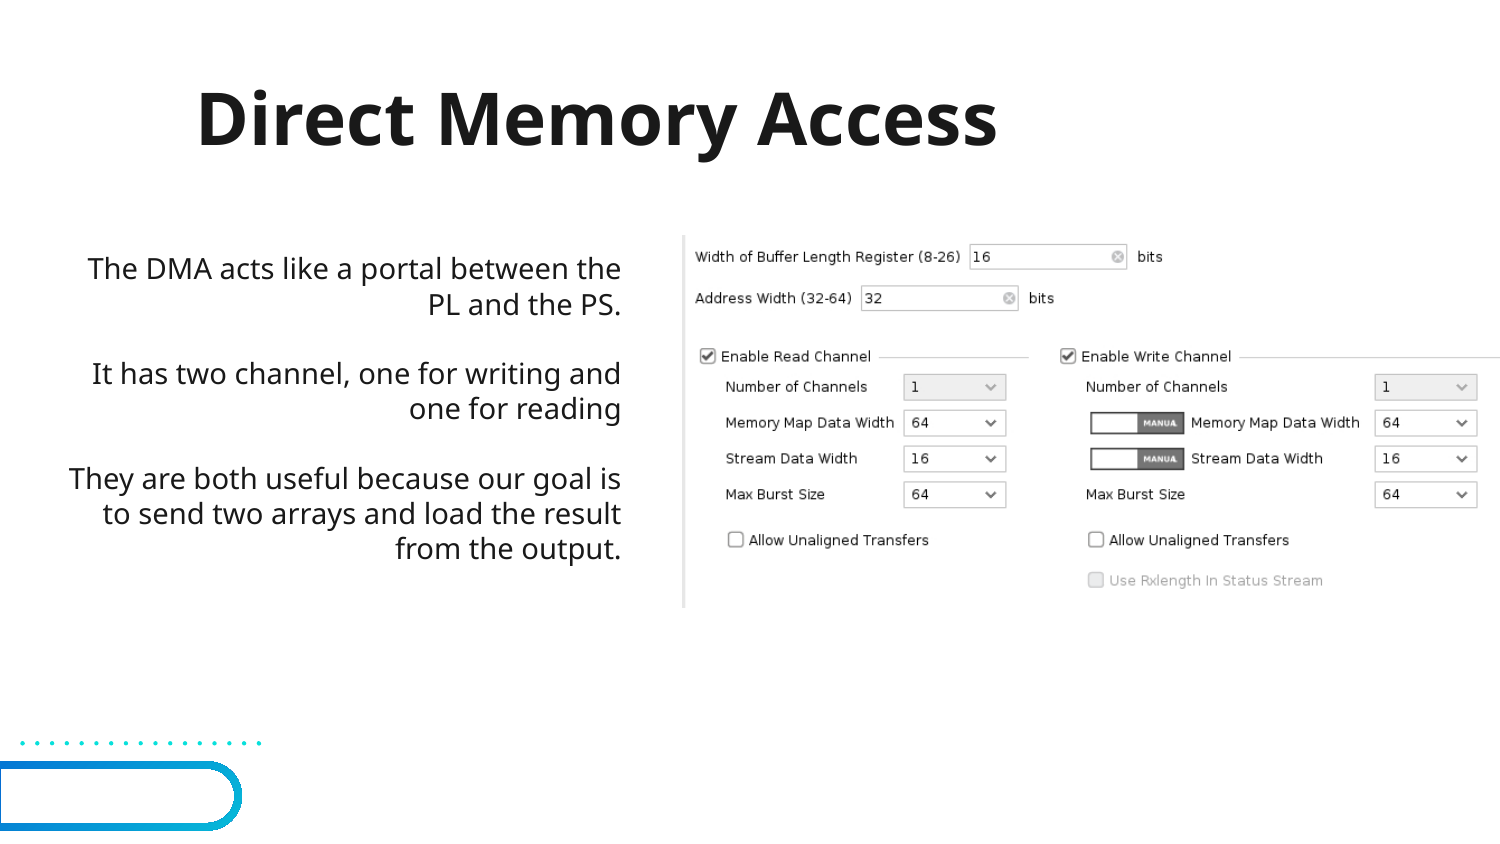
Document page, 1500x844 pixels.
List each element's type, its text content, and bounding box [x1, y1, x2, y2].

title Direct Memory Access [118, 57, 1014, 152]
subtitle The DMA acts like a portal between the PL and the PS. It has two channel, one for writing and one for reading They are both useful because our goal is to send two arrays and load the result from the output. [48, 235, 637, 608]
picture [682, 235, 1500, 609]
